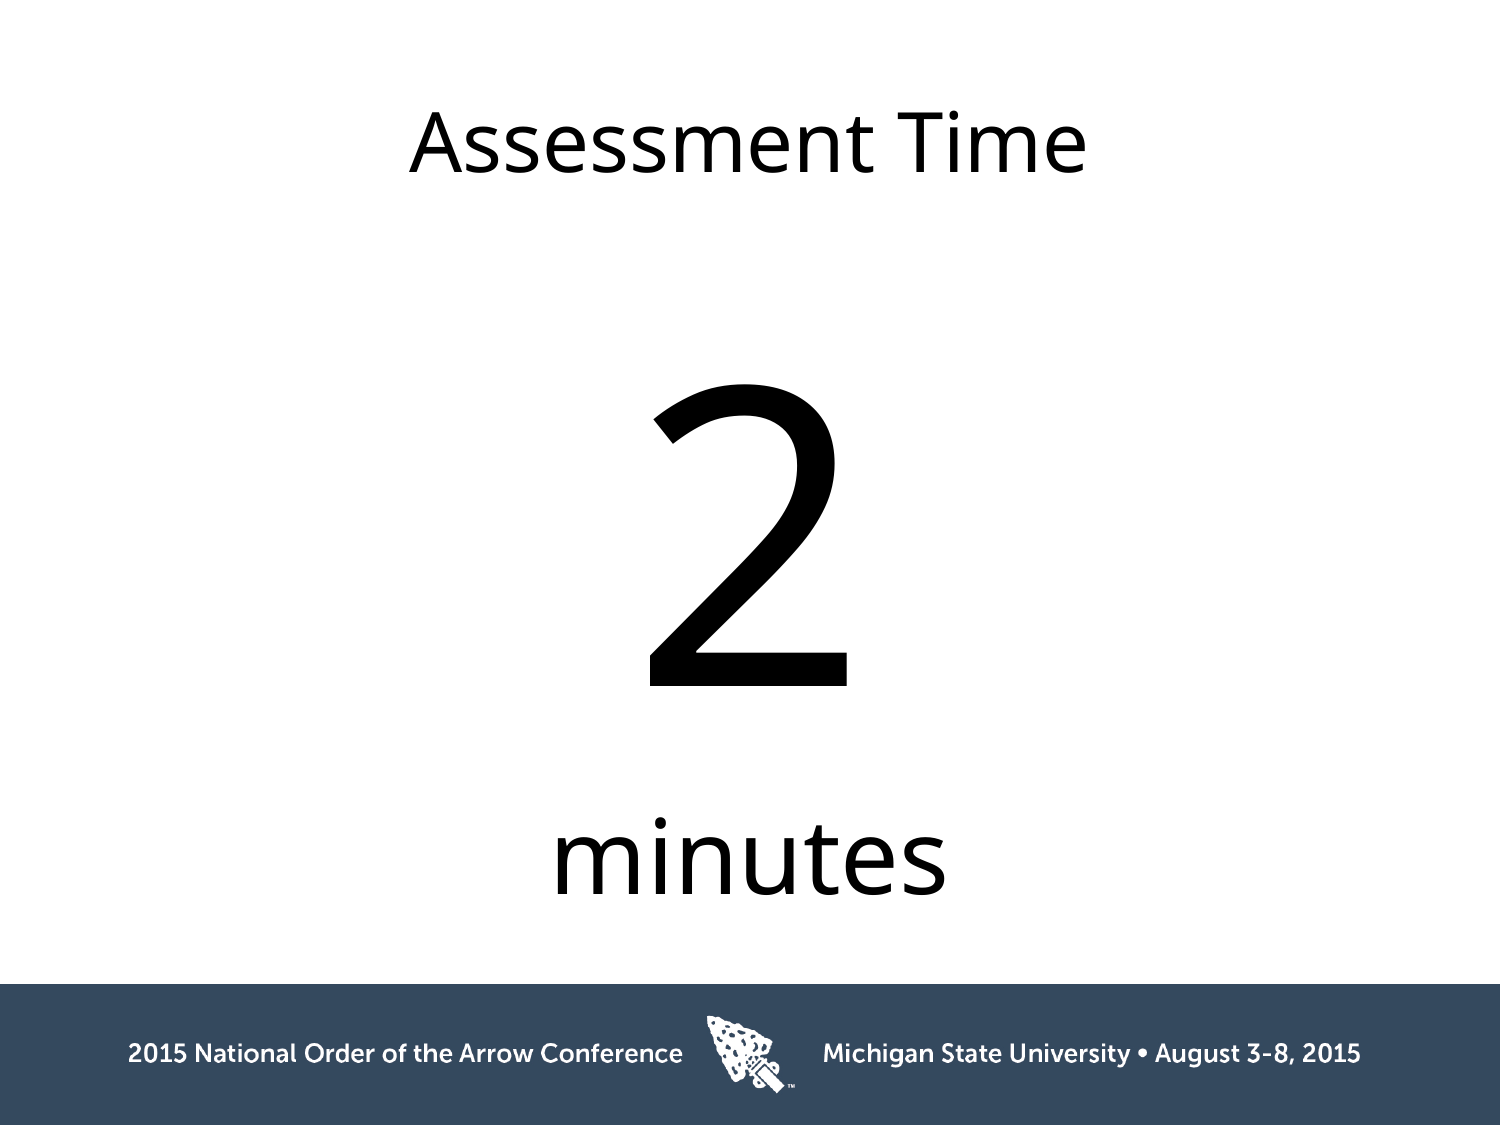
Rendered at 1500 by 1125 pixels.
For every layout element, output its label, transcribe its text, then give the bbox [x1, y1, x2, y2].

title Assessment Time [75, 45, 1425, 233]
list 2 minutes [75, 262, 1425, 1005]
picture [0, 0, 1500, 1125]
